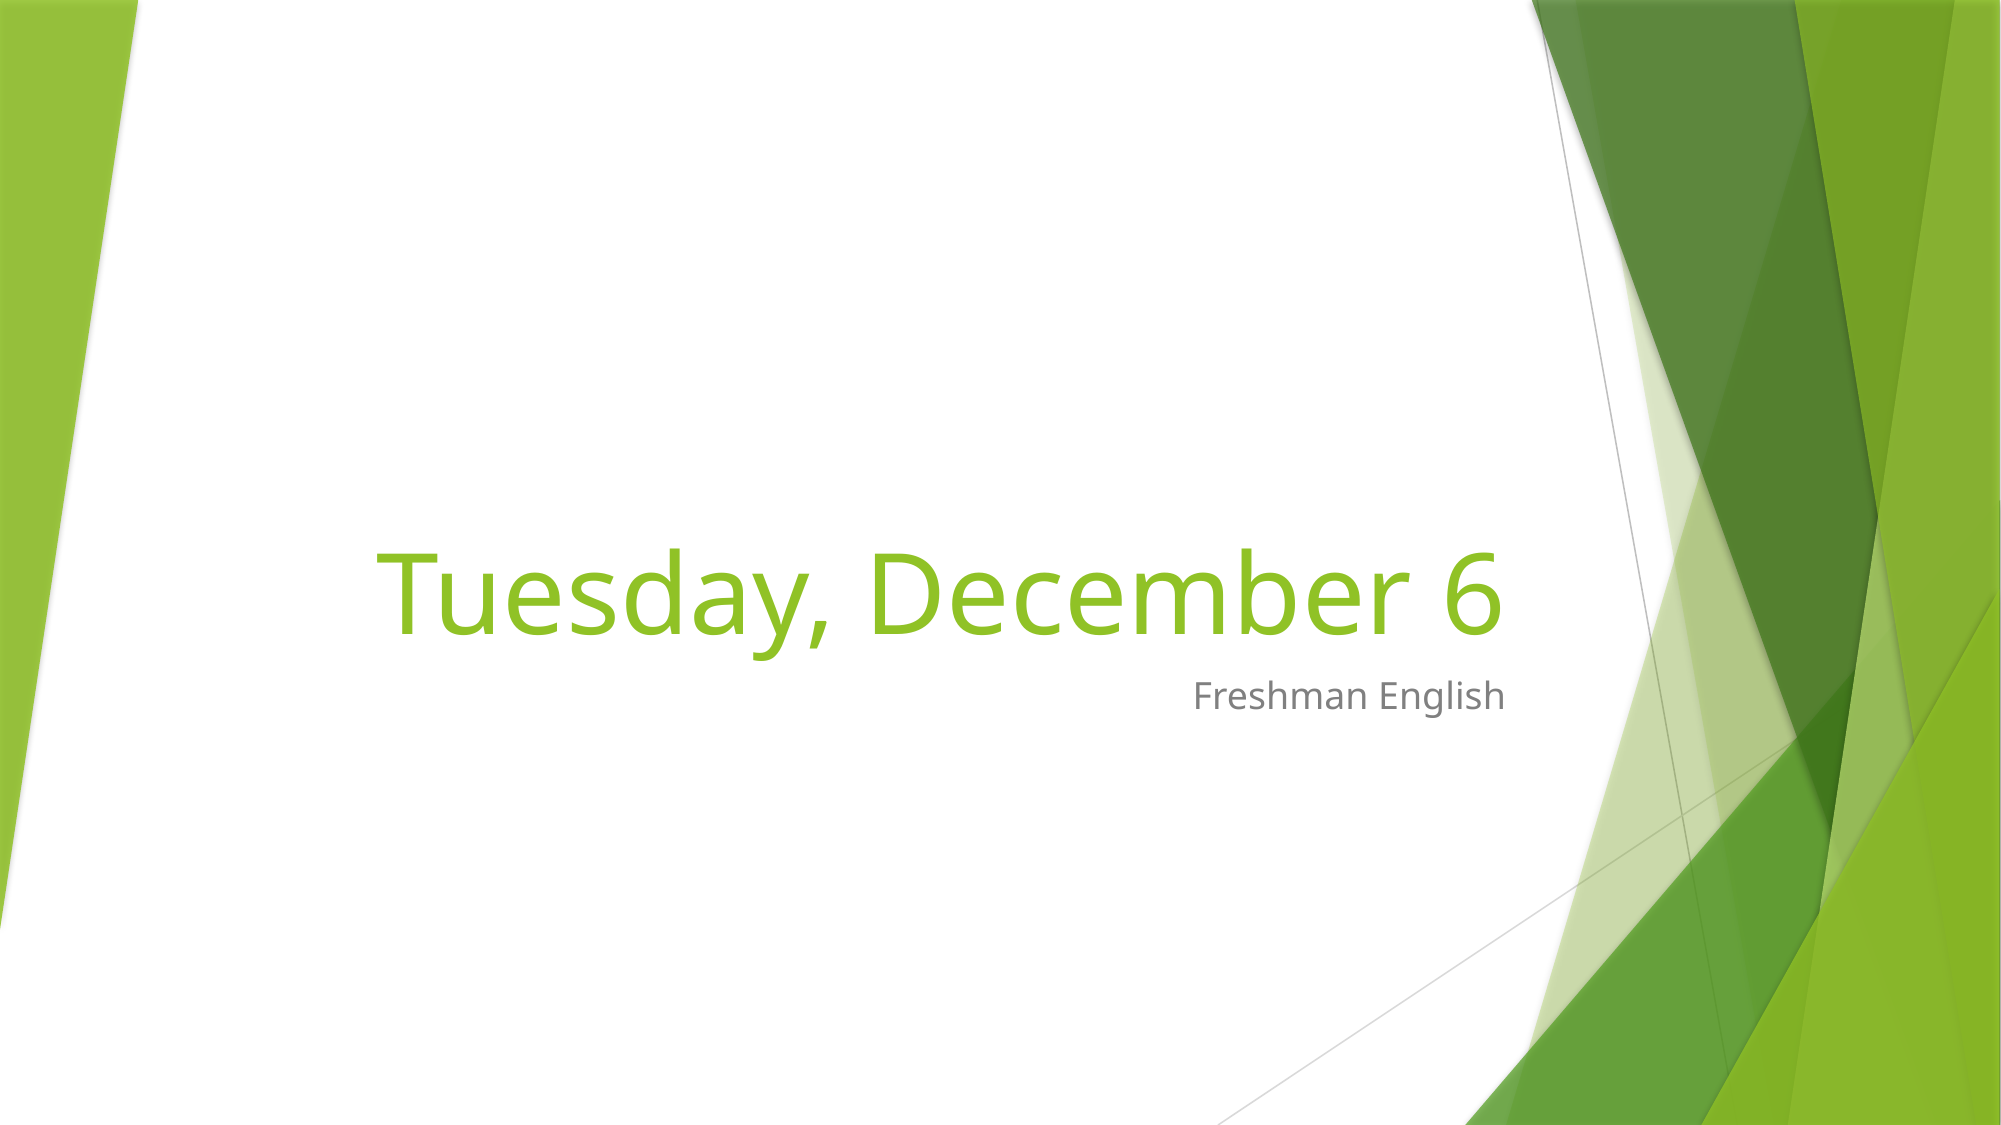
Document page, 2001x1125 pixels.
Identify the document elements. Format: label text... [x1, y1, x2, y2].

title Tuesday, December 6 [195, 394, 1522, 665]
subtitle Freshman English [247, 664, 1522, 845]
